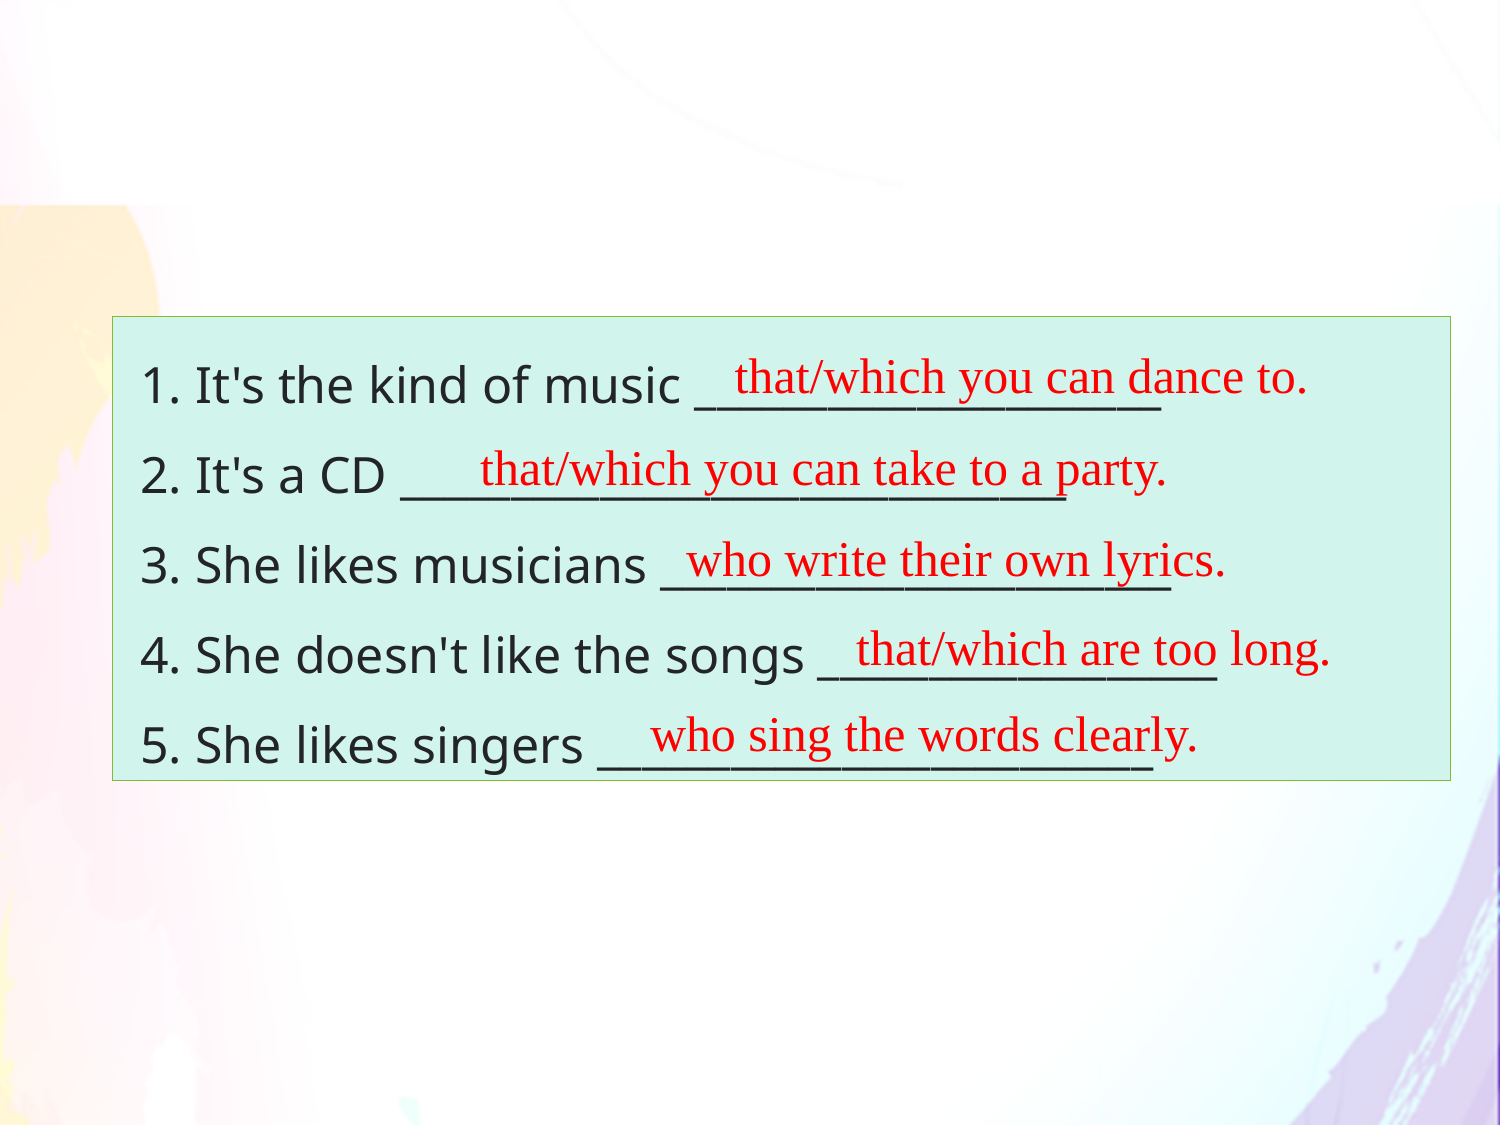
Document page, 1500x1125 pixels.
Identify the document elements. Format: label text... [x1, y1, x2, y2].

text_box that/which you can dance to. [719, 318, 1324, 412]
text_box who write their own lyrics. [671, 501, 1242, 594]
text_box that/which you can take to a party. [465, 410, 1184, 503]
text_box who sing the words clearly. [635, 676, 1214, 769]
picture [0, 0, 1500, 1125]
text_box that/which are too long. [841, 589, 1347, 683]
text_box 1. It's the kind of music _____________________ 2. It's a CD ______________________________ 3. She likes musicians _______________________ 4. She doesn't like the songs __________________ 5. She likes singers _________________________ [112, 316, 1451, 781]
